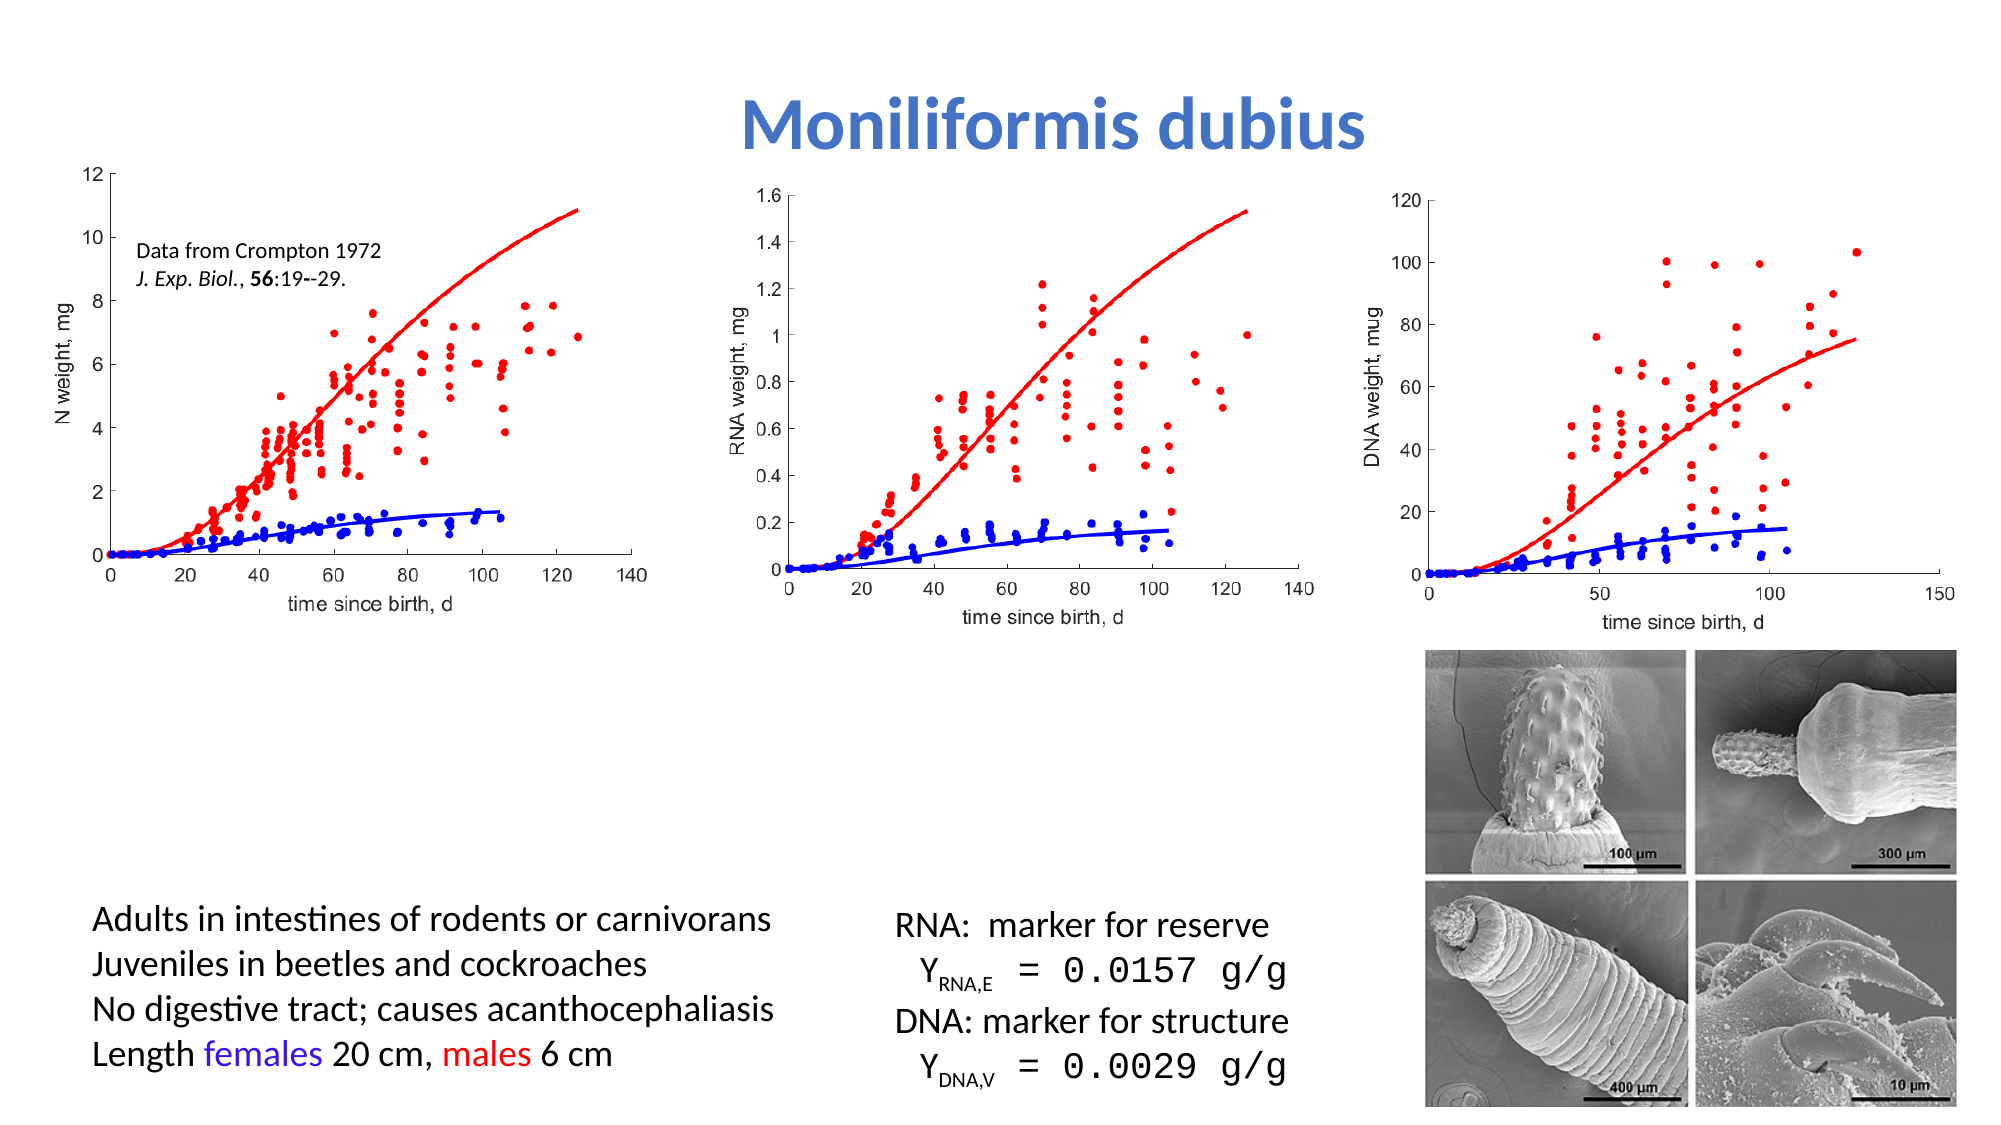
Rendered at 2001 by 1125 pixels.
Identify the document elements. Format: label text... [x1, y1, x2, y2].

picture [1425, 650, 1957, 1107]
text_box Moniliformis dubius [725, 67, 1397, 164]
picture [23, 137, 694, 616]
text_box RNA: marker for reserve YRNA,E = 0.0157 g/g DNA: marker for structure YDNA,V = 0.0029 g/g [879, 892, 1314, 1100]
text_box Adults in intestines of rodents or carnivorans Juveniles in beetles and cockroaches No digestive tract; causes acanthocephaliasis Length females 20 cm, males 6 cm [77, 886, 814, 1081]
picture [703, 159, 2000, 634]
